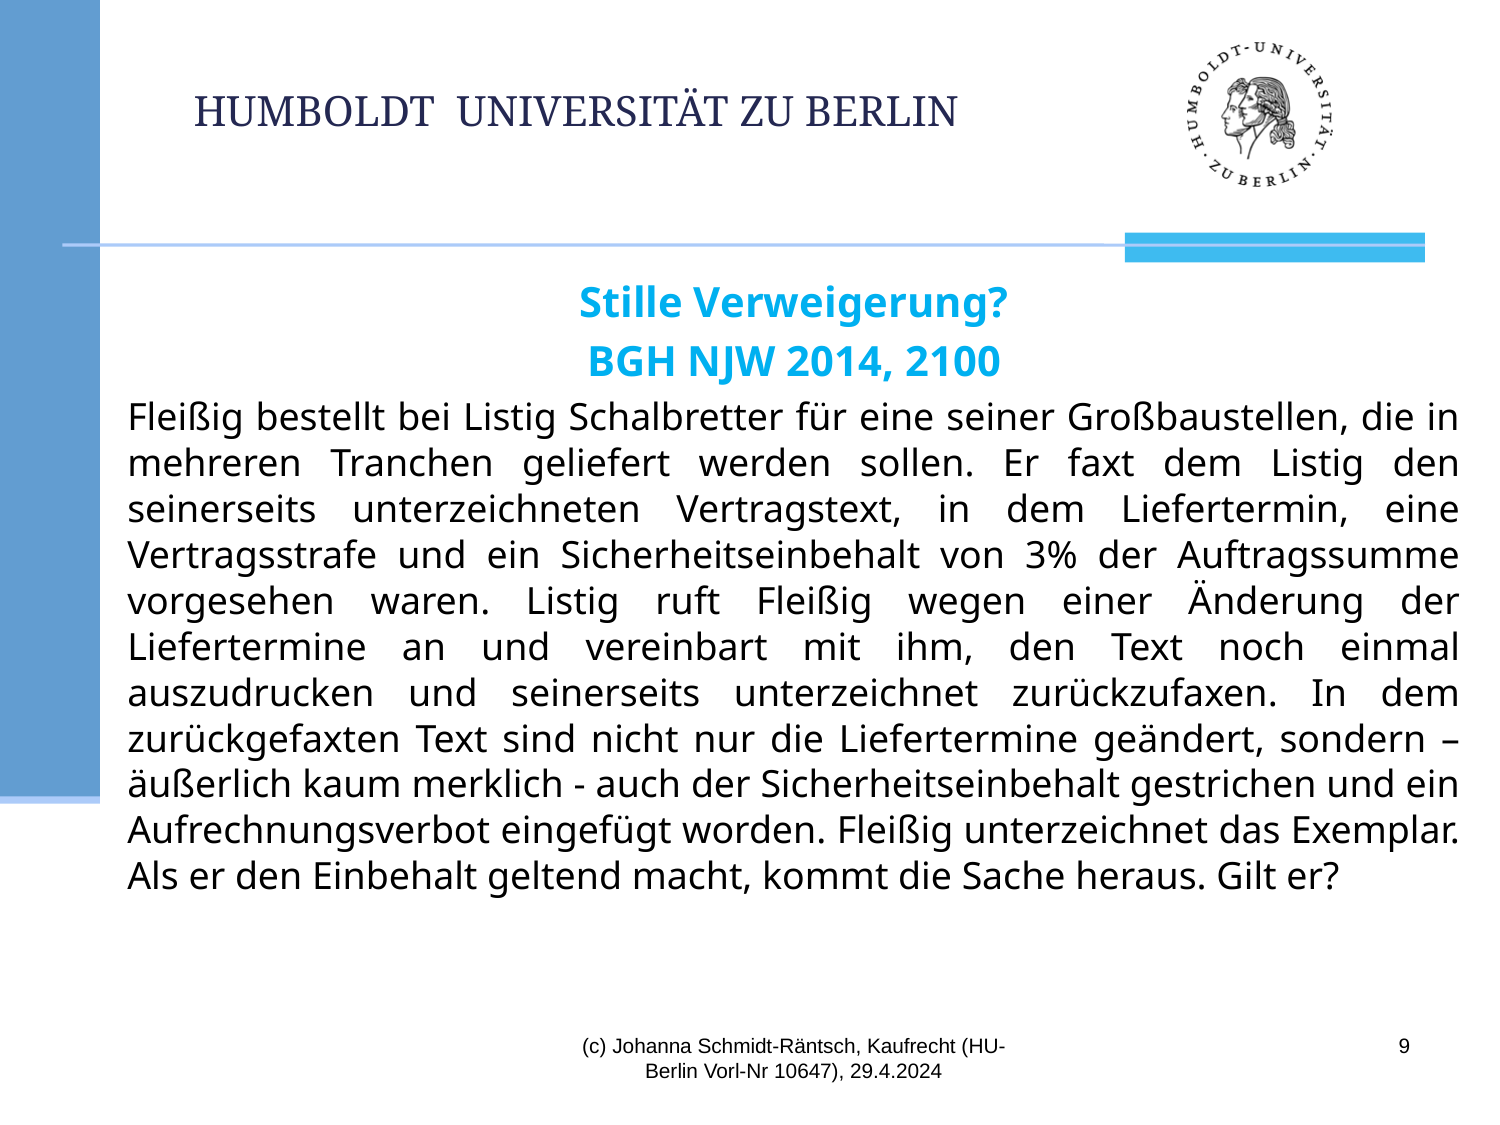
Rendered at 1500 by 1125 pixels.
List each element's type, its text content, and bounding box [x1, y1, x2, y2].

list Stille Verweigerung? BGH NJW 2014, 2100 Fleißig bestellt bei Listig Schalbretter für eine seiner Großbaustellen, die in mehreren Tranchen geliefert werden sollen. Er faxt dem Listig den seinerseits unterzeichneten Vertragstext, in dem Liefertermin, eine Vertragsstrafe und ein Sicherheitseinbehalt von 3% der Auftragssumme vorgesehen waren. Listig ruft Fleißig wegen einer Änderung der Liefertermine an und vereinbart mit ihm, den Text noch einmal auszudrucken und seinerseits unterzeichnet zurückzufaxen. In dem zurückgefaxten Text sind nicht nur die Liefertermine geändert, sondern – äußerlich kaum merklich - auch der Sicherheitseinbehalt gestrichen und ein Aufrechnungsverbot eingefügt worden. Fleißig unterzeichnet das Exemplar. Als er den Einbehalt geltend macht, kommt die Sache heraus. Gilt er? [111, 266, 1477, 1083]
title HUMBOLDT UNIVERSITÄT ZU BERLIN [178, 58, 999, 162]
picture [1186, 42, 1333, 187]
slide_number 21 [1112, 1024, 1426, 1101]
footer (c) Johanna Schmidt-Räntsch, Kaufrecht (HU-Berlin Vorl-Nr 10647), 29.4.2024 [549, 1024, 1038, 1101]
